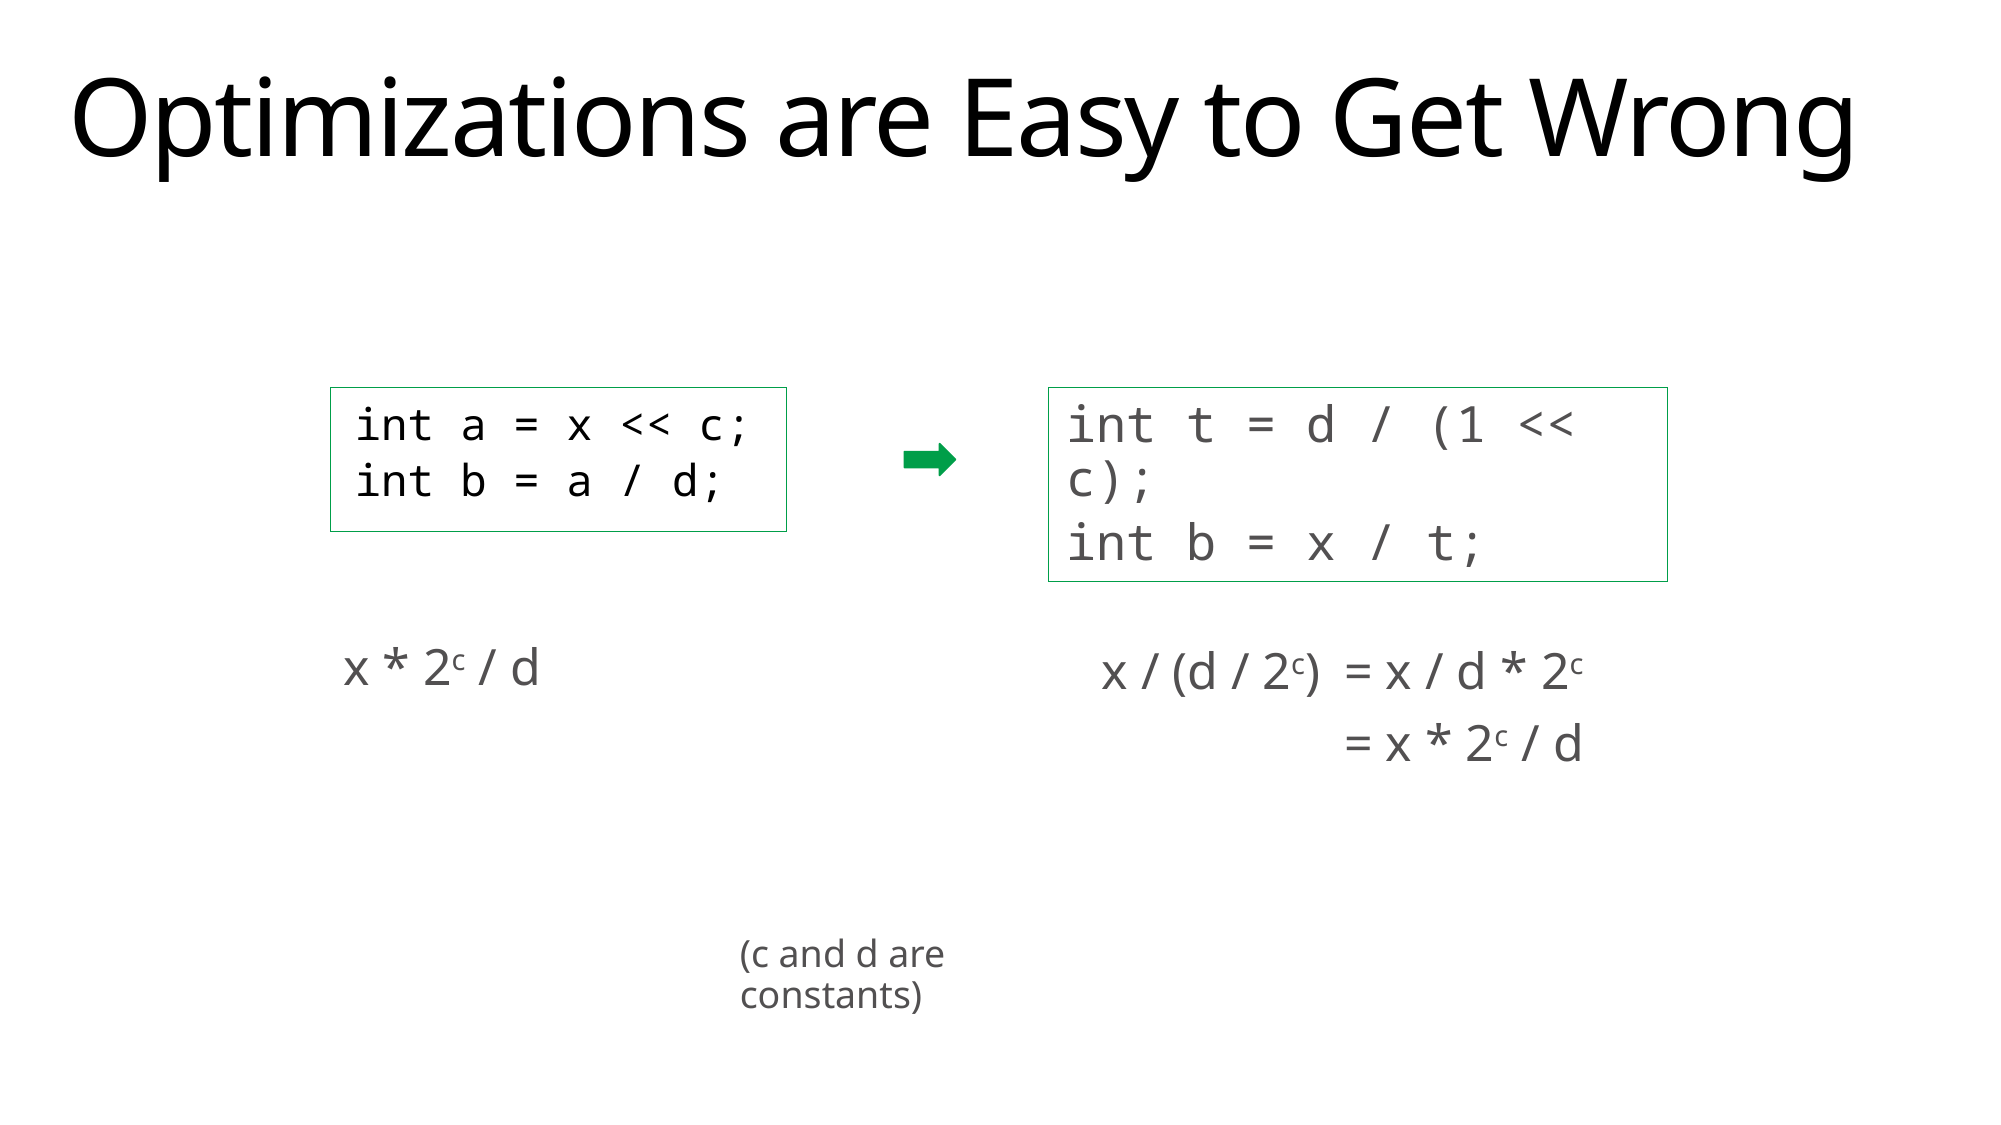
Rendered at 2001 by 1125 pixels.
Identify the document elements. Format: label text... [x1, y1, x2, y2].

text_box x / (d / 2c) [1086, 632, 1329, 707]
title Optimizations are Easy to Get Wrong [44, 47, 1957, 196]
text_box = x / d * 2c [1329, 632, 1599, 703]
text_box (c and d are constants) [717, 917, 1143, 1035]
text_box int t = d / (1 << c); int b = x / t; [1048, 387, 1668, 582]
text_box x * 2c / d [328, 628, 556, 704]
text_box [903, 442, 957, 477]
text_box = x * 2c / d [1329, 703, 1599, 779]
list int a = x << c; int b = a / d; [330, 387, 787, 532]
